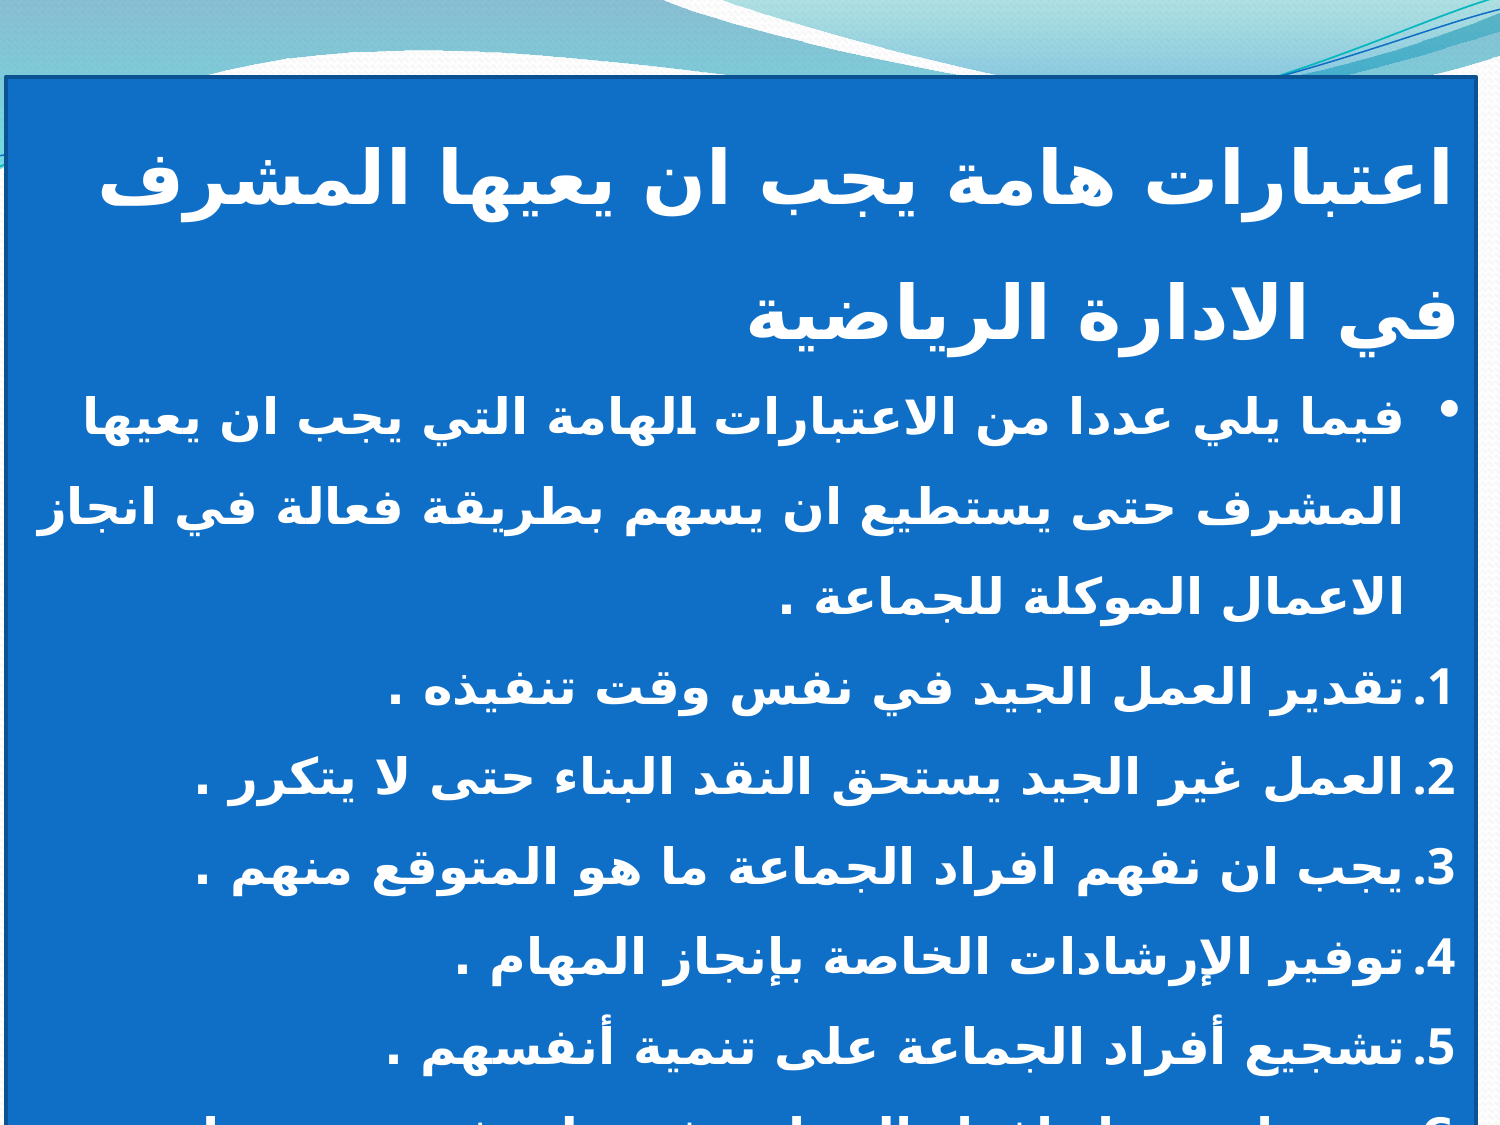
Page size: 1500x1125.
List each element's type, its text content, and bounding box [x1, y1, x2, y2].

text_box اعتبارات هامة يجب ان يعيها المشرف في الادارة الرياضية فيما يلي عددا من الاعتبارات الهامة التي يجب ان يعيها المشرف حتى يستطيع ان يسهم بطريقة فعالة في انجاز الاعمال الموكلة للجماعة . تقدير العمل الجيد في نفس وقت تنفيذه . العمل غير الجيد يستحق النقد البناء حتى لا يتكرر . يجب ان نفهم افراد الجماعة ما هو المتوقع منهم . توفير الإرشادات الخاصة بإنجاز المهام . تشجيع أفراد الجماعة على تنمية أنفسهم . 6-يجب ان يعمل افراد الجماعة في ظروف صحية و امنة . [4, 75, 1478, 1125]
